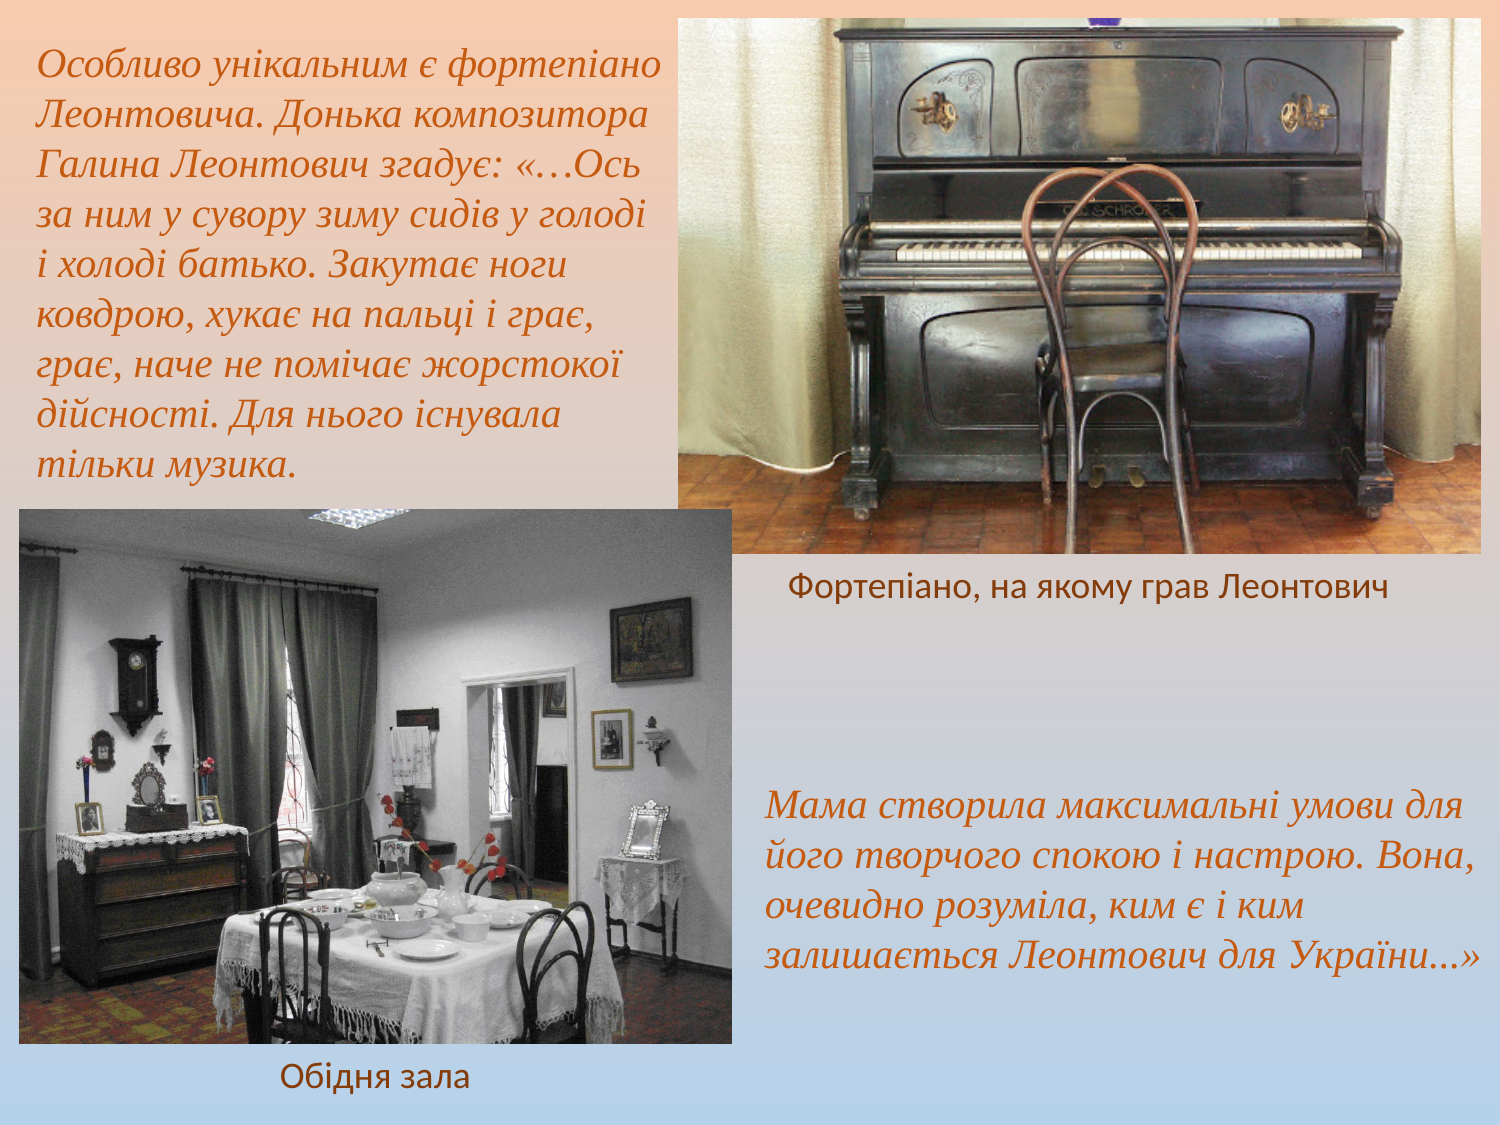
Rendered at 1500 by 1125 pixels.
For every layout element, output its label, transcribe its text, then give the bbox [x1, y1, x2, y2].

text_box Мама створила максимальні умови для його творчого спокою і настрою. Вона, очевидно розуміла, ким є і ким залишається Леонтович для України...» [749, 769, 1500, 985]
text_box Обідня зала [264, 1044, 487, 1104]
picture [19, 18, 1481, 1044]
text_box Особливо унікальним є фортепіано Леонтовича. Донька композитора Галина Леонтович згадує: «…Ось за ним у сувору зиму сидів у голоді і холоді батько. Закутає ноги ковдрою, хукає на пальці і грає, грає, наче не помічає жорстокої дійсності. Для нього існувала тільки музика. [21, 28, 678, 494]
text_box Фортепіано, на якому грав Леонтович [773, 554, 1405, 613]
